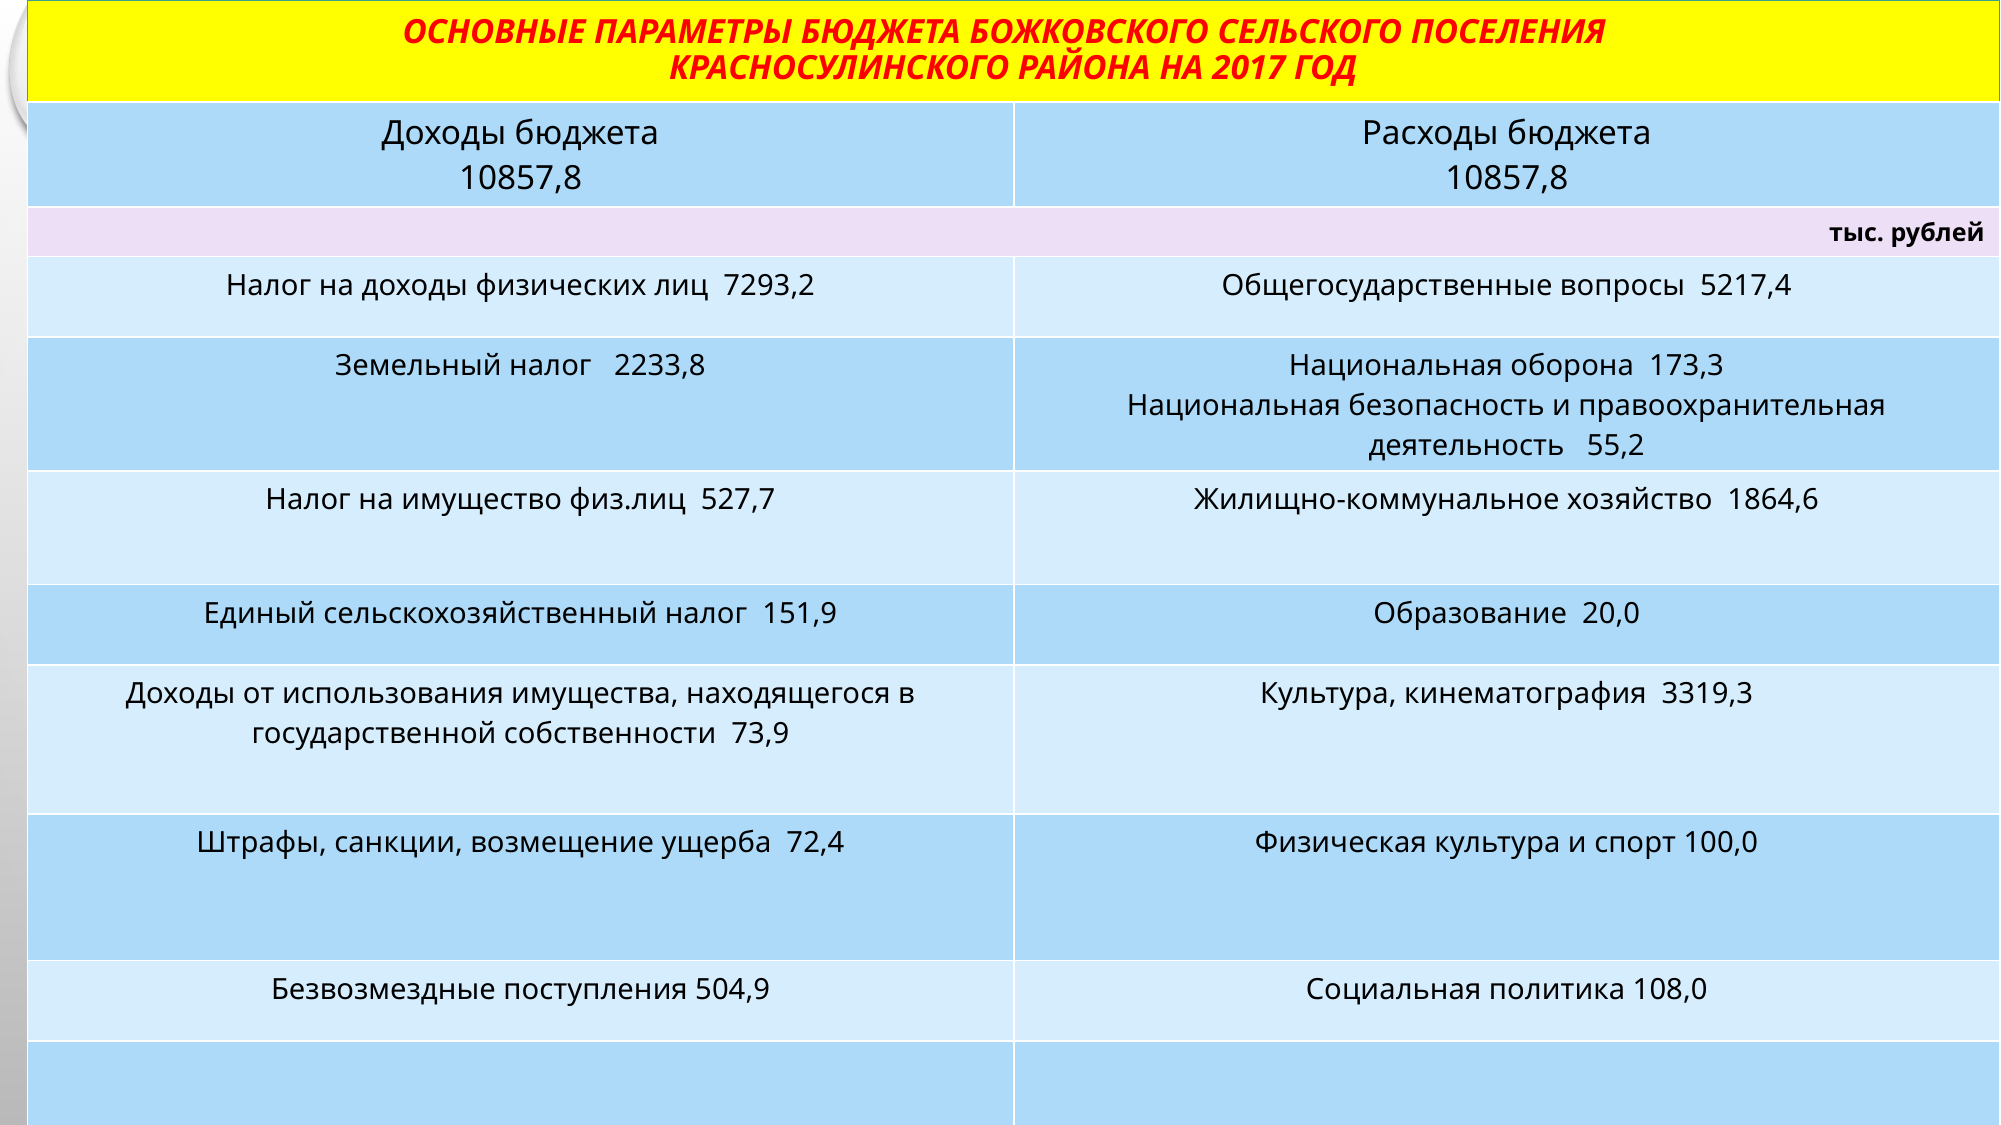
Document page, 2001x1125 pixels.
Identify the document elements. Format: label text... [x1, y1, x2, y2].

title ОСНОВНЫЕ ПАРАМЕТРЫ БЮДЖЕТА БОЖКОВСКОГО СЕЛЬСКОГО ПОСЕЛЕНИЯ КРАСНОСУЛИНСКОГО РАЙОНА НА 2017 ГОД [27, 0, 2000, 101]
picture [0, 0, 27, 1125]
table_cell Физическая культура и спорт 100,0 [1015, 815, 1999, 960]
table_cell Налог на имущество физ.лиц 527,7 [28, 472, 1013, 584]
table_cell Общегосударственные вопросы 5217,4 [1015, 257, 1999, 336]
table_cell Единый сельскохозяйственный налог 151,9 [28, 585, 1013, 664]
table_cell Налог на доходы физических лиц 7293,2 [28, 257, 1013, 336]
table_cell Культура, кинематография 3319,3 [1015, 666, 1999, 813]
table_cell Образование 20,0 [1015, 585, 1999, 664]
table_cell [28, 1042, 1013, 1125]
table_cell Национальная оборона 173,3 Национальная безопасность и правоохранительная деятельность 55,2 [1015, 338, 1999, 470]
table_header Расходы бюджета 10857,8 [1015, 103, 1999, 206]
table_cell тыс. рублей [28, 208, 1999, 256]
table_cell Жилищно-коммунальное хозяйство 1864,6 [1015, 472, 1999, 584]
table_cell [1015, 1042, 1999, 1125]
table_cell Социальная политика 108,0 [1015, 961, 1999, 1040]
table_cell Безвозмездные поступления 504,9 [28, 961, 1013, 1040]
table_cell Доходы от использования имущества, находящегося в государственной собственности 73,9 [28, 666, 1013, 813]
table_header Доходы бюджета 10857,8 [28, 103, 1013, 206]
table_cell Штрафы, санкции, возмещение ущерба 72,4 [28, 815, 1013, 960]
table_cell Земельный налог 2233,8 [28, 338, 1013, 470]
